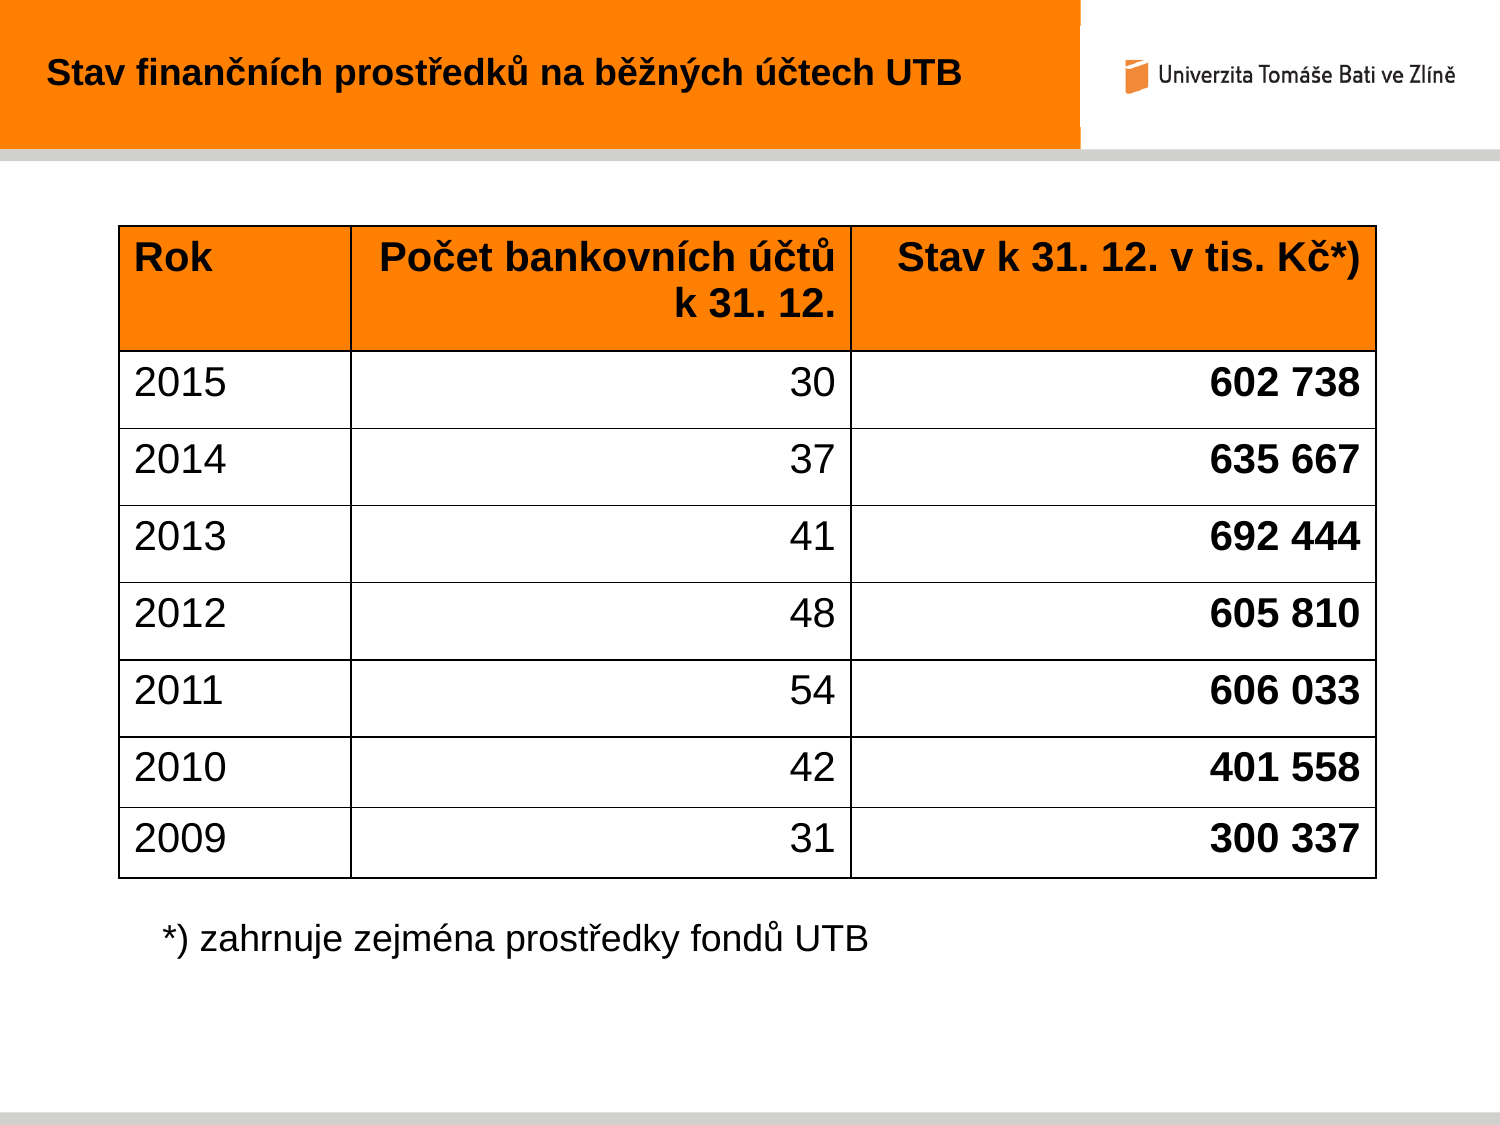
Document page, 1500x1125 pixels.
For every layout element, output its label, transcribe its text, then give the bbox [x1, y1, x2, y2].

table_cell 37 [352, 429, 850, 505]
table_header Stav k 31. 12. v tis. Kč*) [852, 227, 1375, 350]
table_cell 605 810 [852, 583, 1375, 659]
table_cell 30 [352, 352, 850, 428]
table_cell 2010 [120, 738, 350, 807]
table_cell 602 738 [852, 352, 1375, 428]
table_cell 300 337 [852, 808, 1375, 816]
table_cell 635 667 [852, 429, 1375, 505]
table_cell 606 033 [852, 661, 1375, 736]
table_cell 2009 [120, 808, 350, 877]
text_box *) zahrnuje zejména prostředky fondů UTB [147, 816, 1400, 967]
table_cell 401 558 [852, 738, 1375, 807]
table_cell 2013 [120, 506, 350, 582]
table_cell 2011 [120, 661, 350, 736]
table_header Rok [120, 227, 350, 350]
table_cell 2012 [120, 583, 350, 659]
table_cell 41 [352, 506, 850, 582]
table_cell 2014 [120, 429, 350, 505]
table_cell 692 444 [852, 506, 1375, 582]
table_header Počet bankovních účtů k 31. 12. [352, 227, 850, 350]
text_box Stav finančních prostředků na běžných účtech UTB [0, 19, 1081, 122]
table_cell 31 [352, 808, 850, 816]
picture [1080, 26, 1500, 127]
table_cell 54 [352, 661, 850, 736]
table_cell 42 [352, 738, 850, 807]
table_cell 48 [352, 583, 850, 659]
table_cell 2015 [120, 352, 350, 428]
